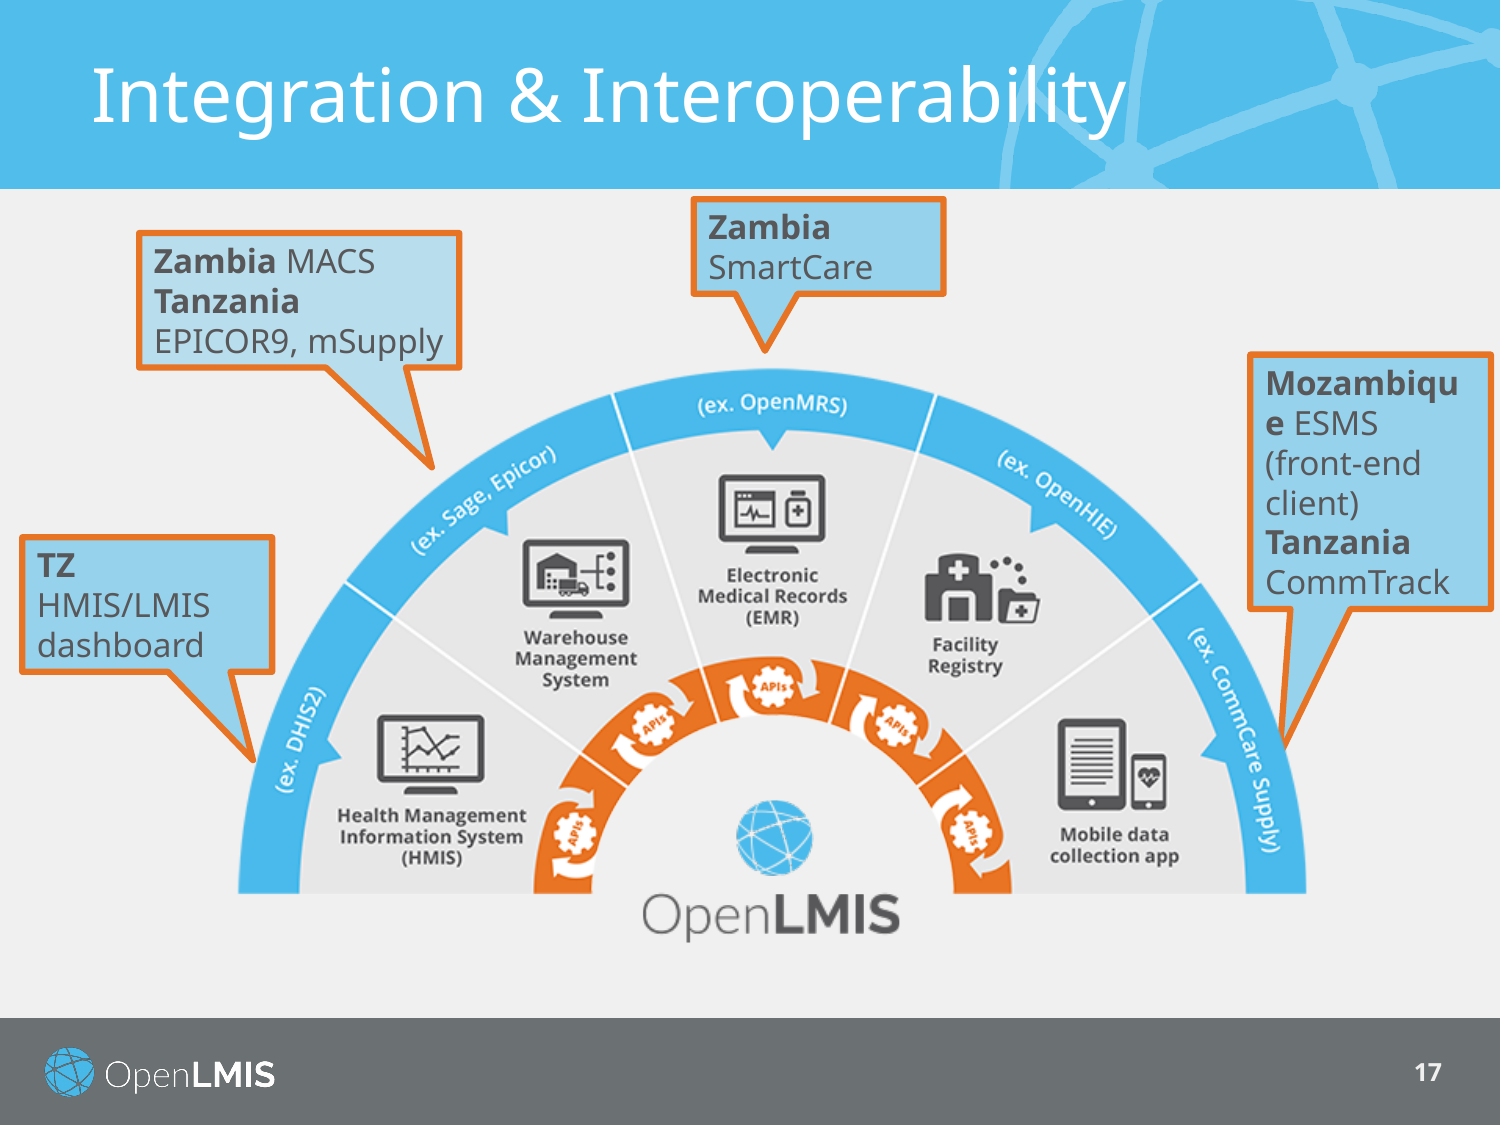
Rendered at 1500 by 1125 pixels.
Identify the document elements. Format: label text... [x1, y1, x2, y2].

text_box Zambia SmartCare [693, 199, 944, 351]
text_box Mozambique ESMS (front-end client) Tanzania CommTrack [1250, 354, 1491, 666]
picture [977, 0, 1500, 189]
title Integration & Interoperability [76, 11, 1366, 187]
picture [37, 1033, 281, 1114]
text_box Zambia MACS Tanzania EPICOR9, mSupply [139, 233, 460, 368]
text_box TZ HMIS/LMIS dashboard [22, 537, 216, 722]
slide_number 17 [1338, 1043, 1458, 1104]
picture [221, 357, 1318, 951]
